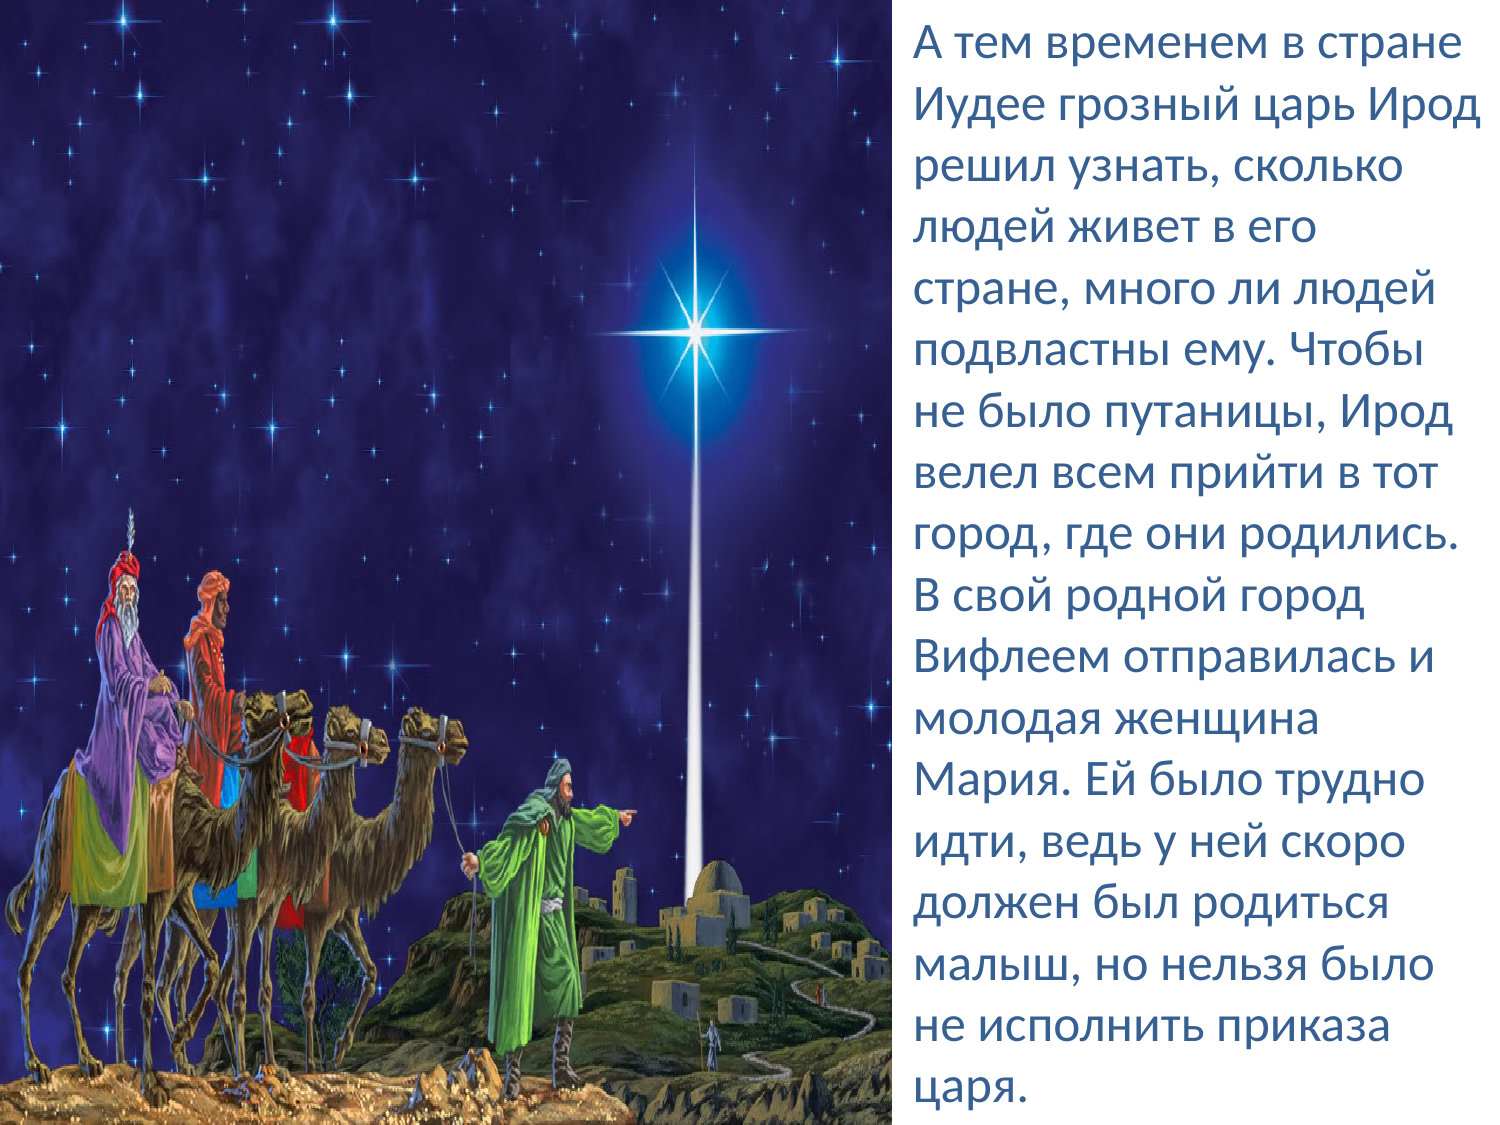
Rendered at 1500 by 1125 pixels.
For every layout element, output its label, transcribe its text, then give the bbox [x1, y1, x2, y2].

list А тем временем в стране Иудее грозный царь Ирод решил узнать, сколько людей живет в его стране, много ли людей подвластны ему. Чтобы не было путаницы, Ирод велел всем прийти в тот город, где они родились. В свой родной город Вифлеем отправилась и молодая женщина Мария. Ей было трудно идти, ведь у ней скоро должен был родиться малыш, но нельзя было не исполнить приказа царя. [893, 0, 1500, 1125]
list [0, 0, 892, 1125]
